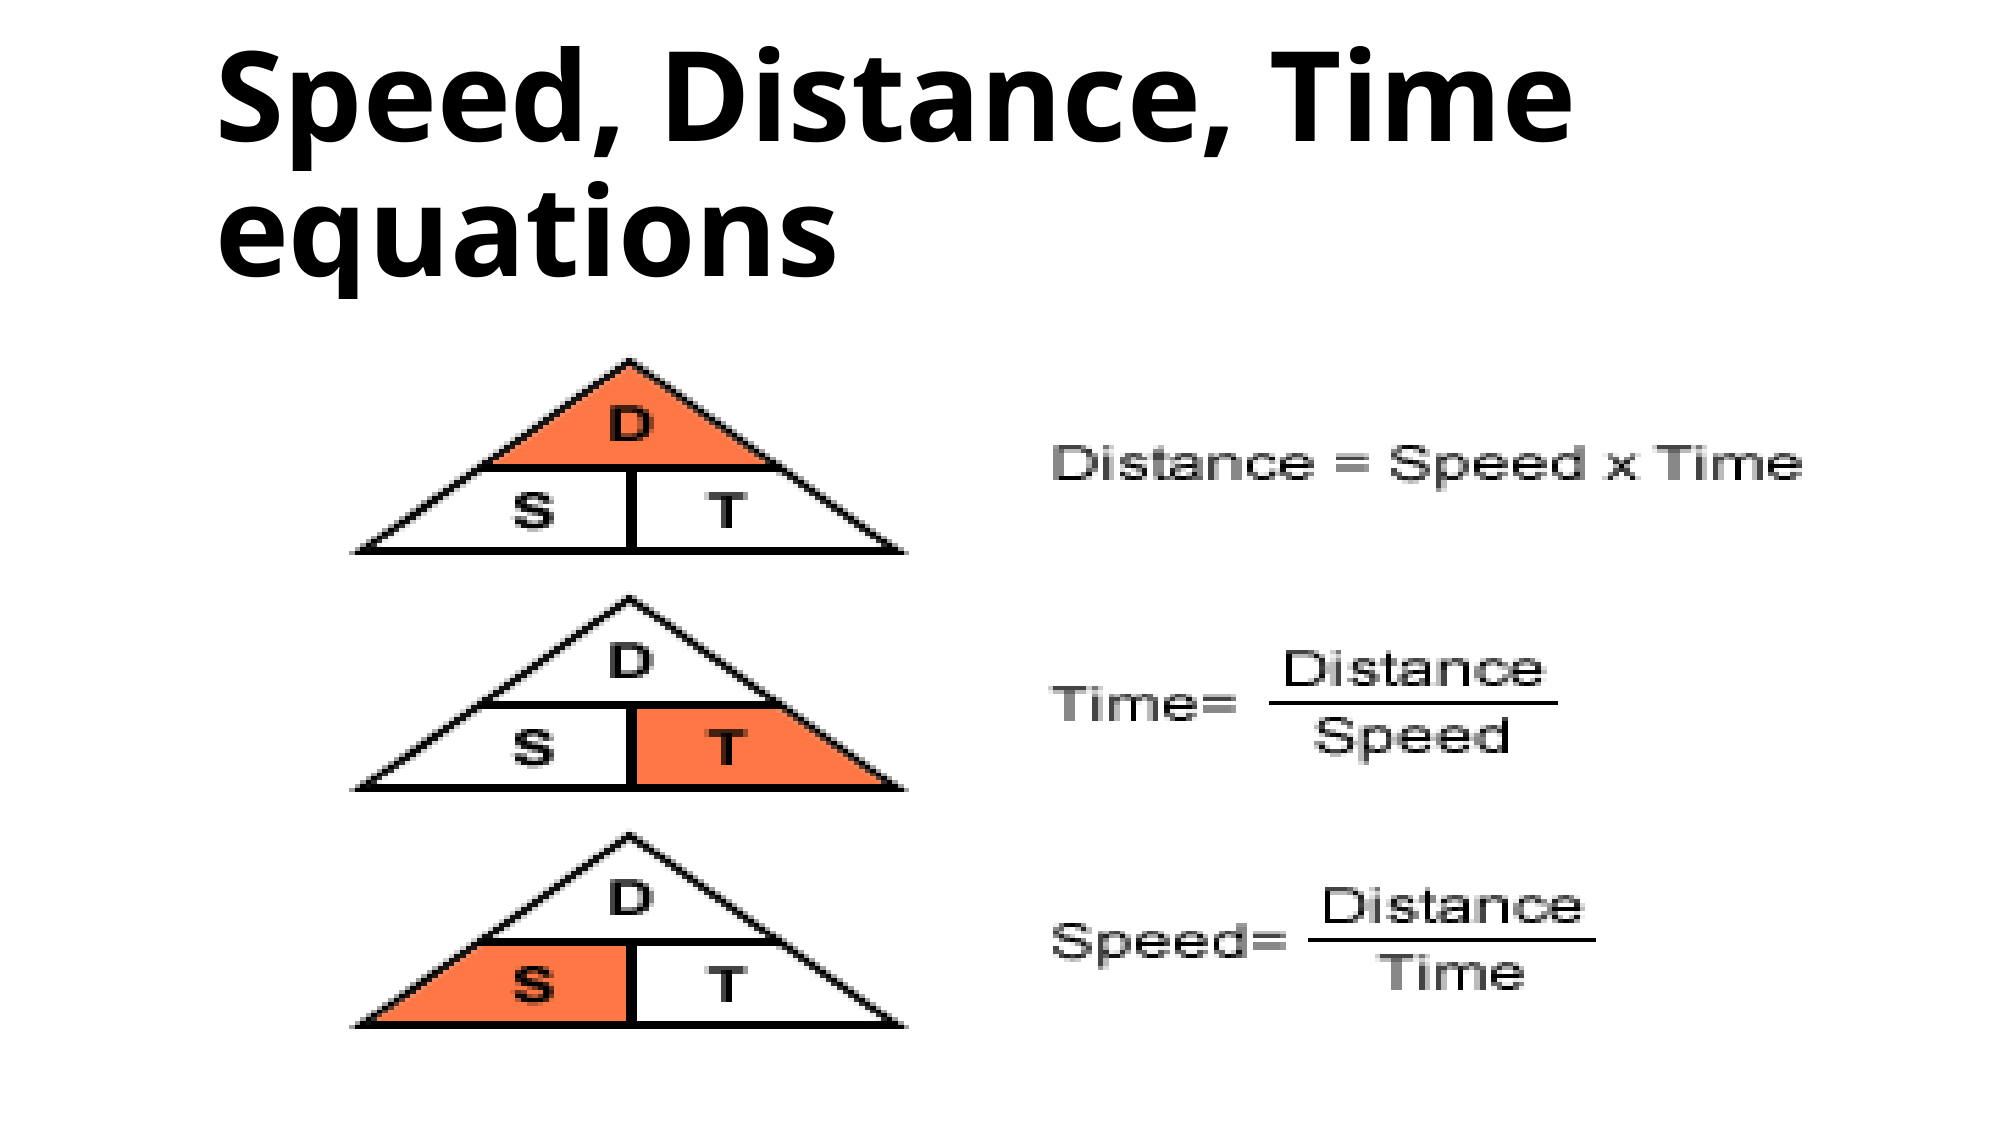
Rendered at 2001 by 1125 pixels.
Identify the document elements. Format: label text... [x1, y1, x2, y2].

picture [199, 299, 1863, 1089]
title Speed, Distance, Time equations [200, 59, 1863, 278]
